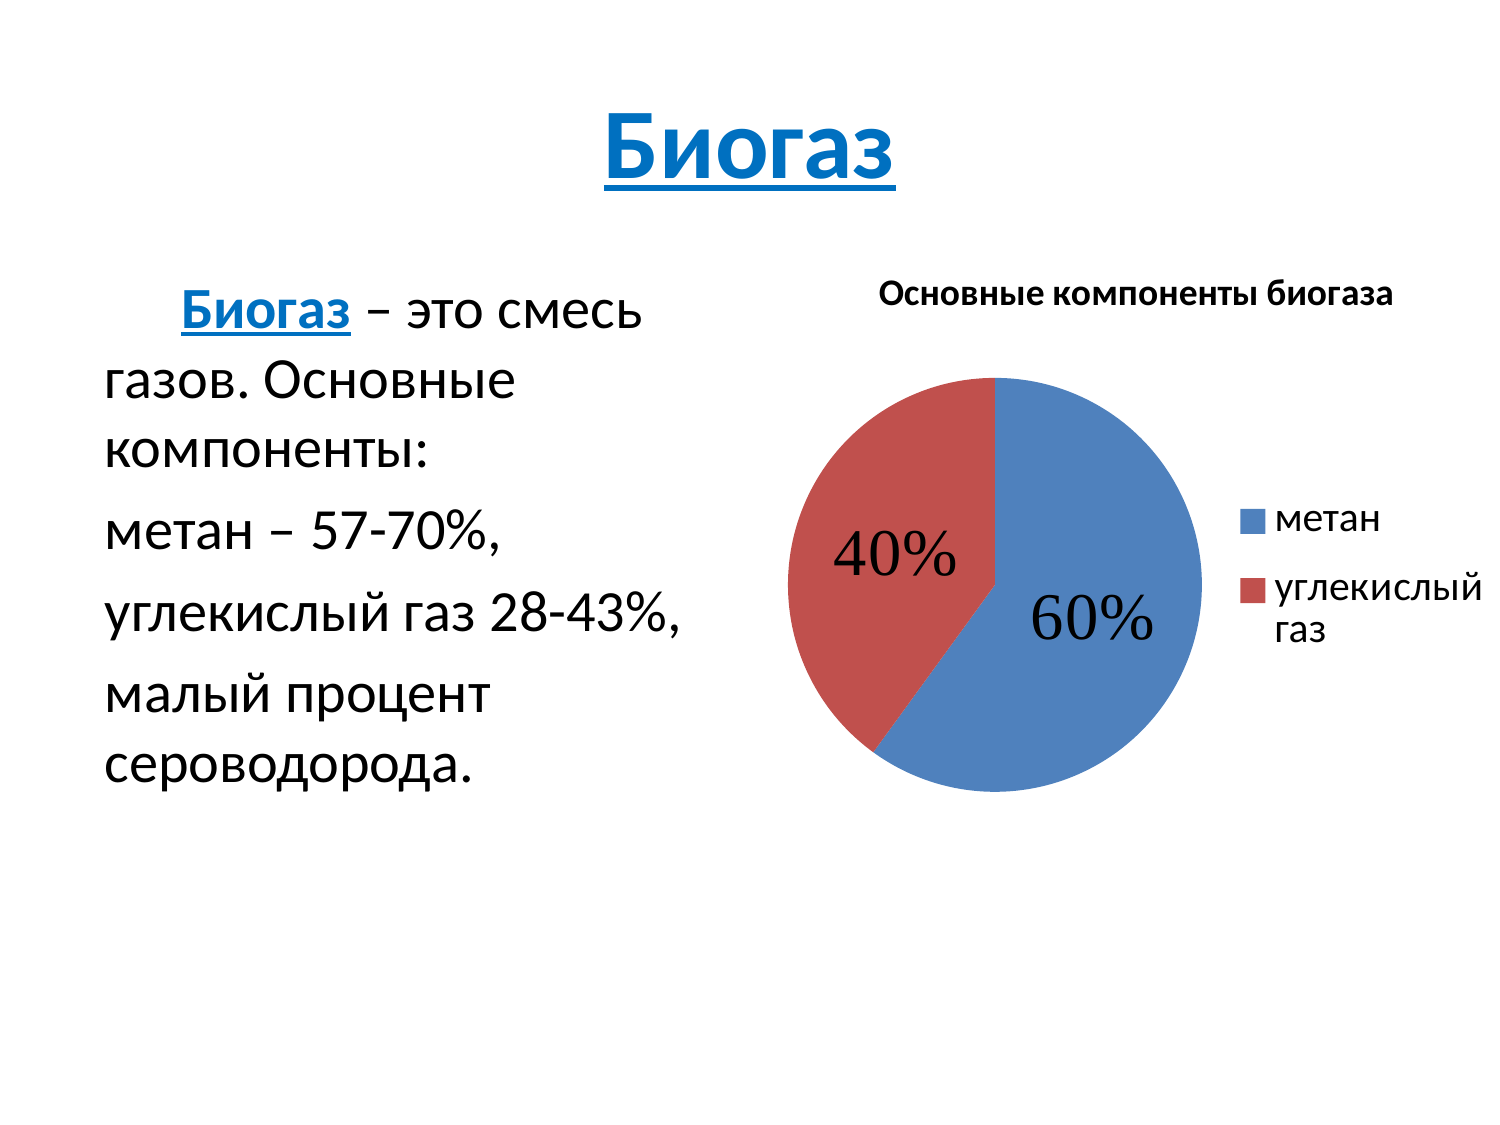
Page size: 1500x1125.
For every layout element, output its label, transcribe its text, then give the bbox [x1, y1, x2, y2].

list Биогаз – это смесь газов. Основные компоненты: метан – 57-70%, углекислый газ 28-43%, малый процент сероводорода. [75, 262, 774, 1005]
title Биогаз [75, 45, 1425, 233]
chart [773, 245, 1500, 844]
